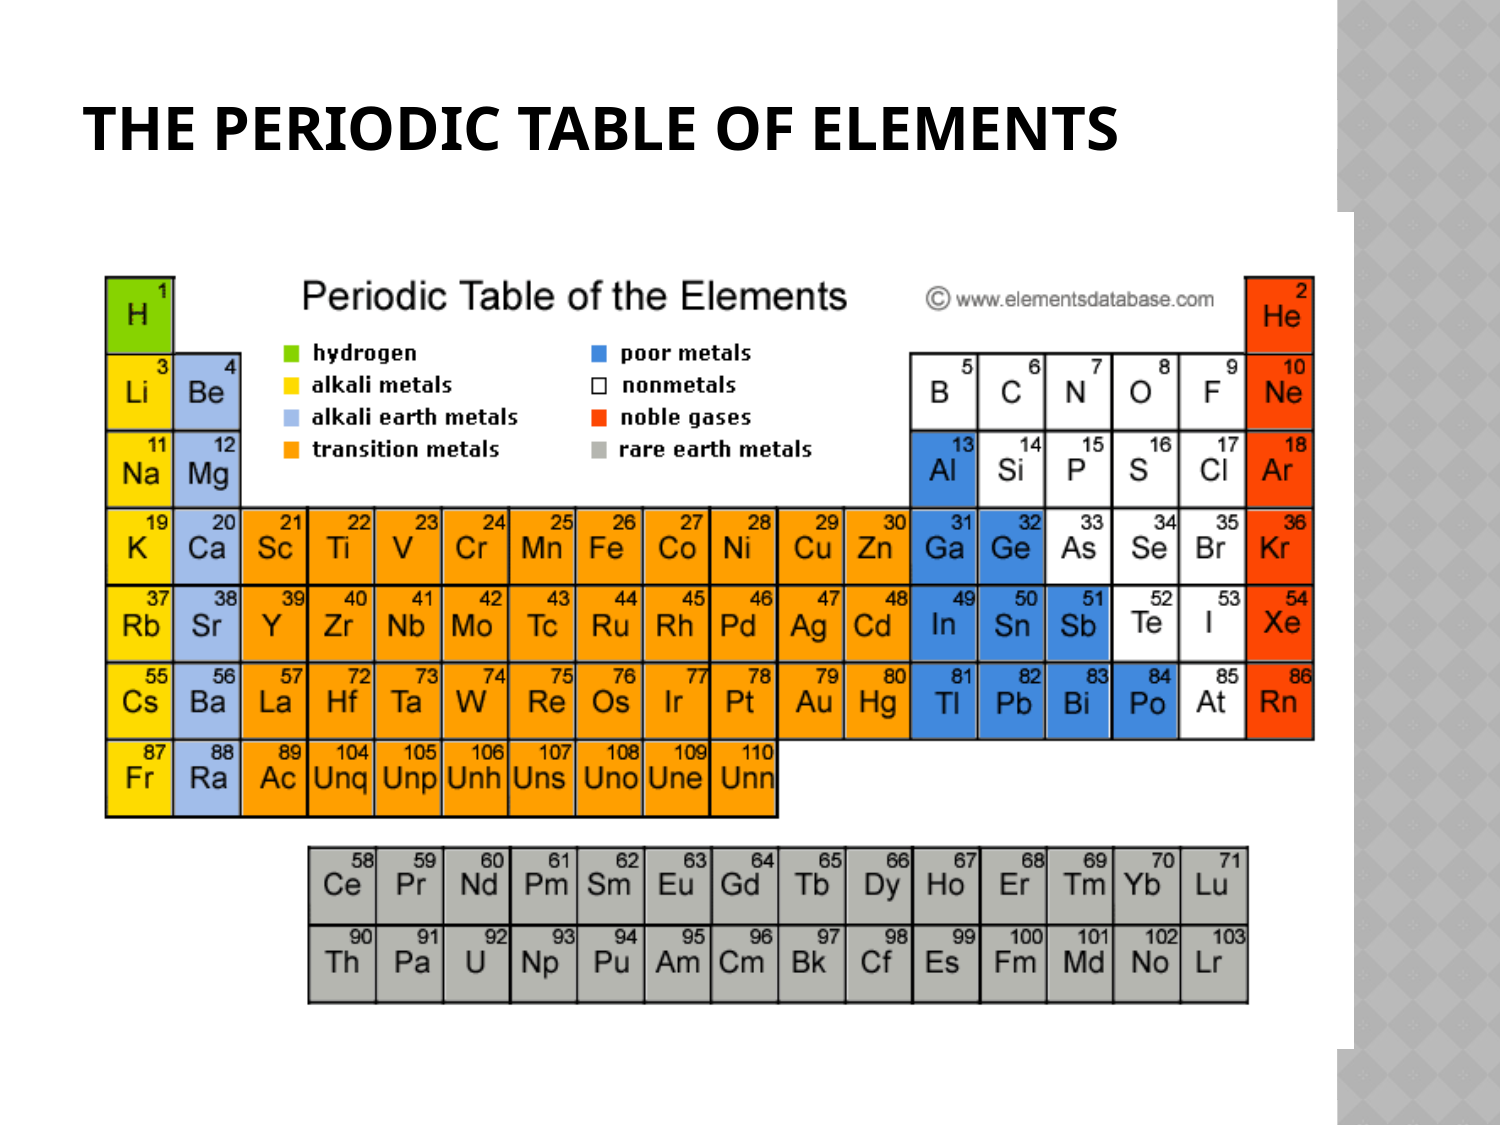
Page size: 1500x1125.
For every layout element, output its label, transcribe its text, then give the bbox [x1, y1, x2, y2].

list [78, 212, 1355, 1049]
title The Periodic Table of Elements [75, 52, 1263, 163]
